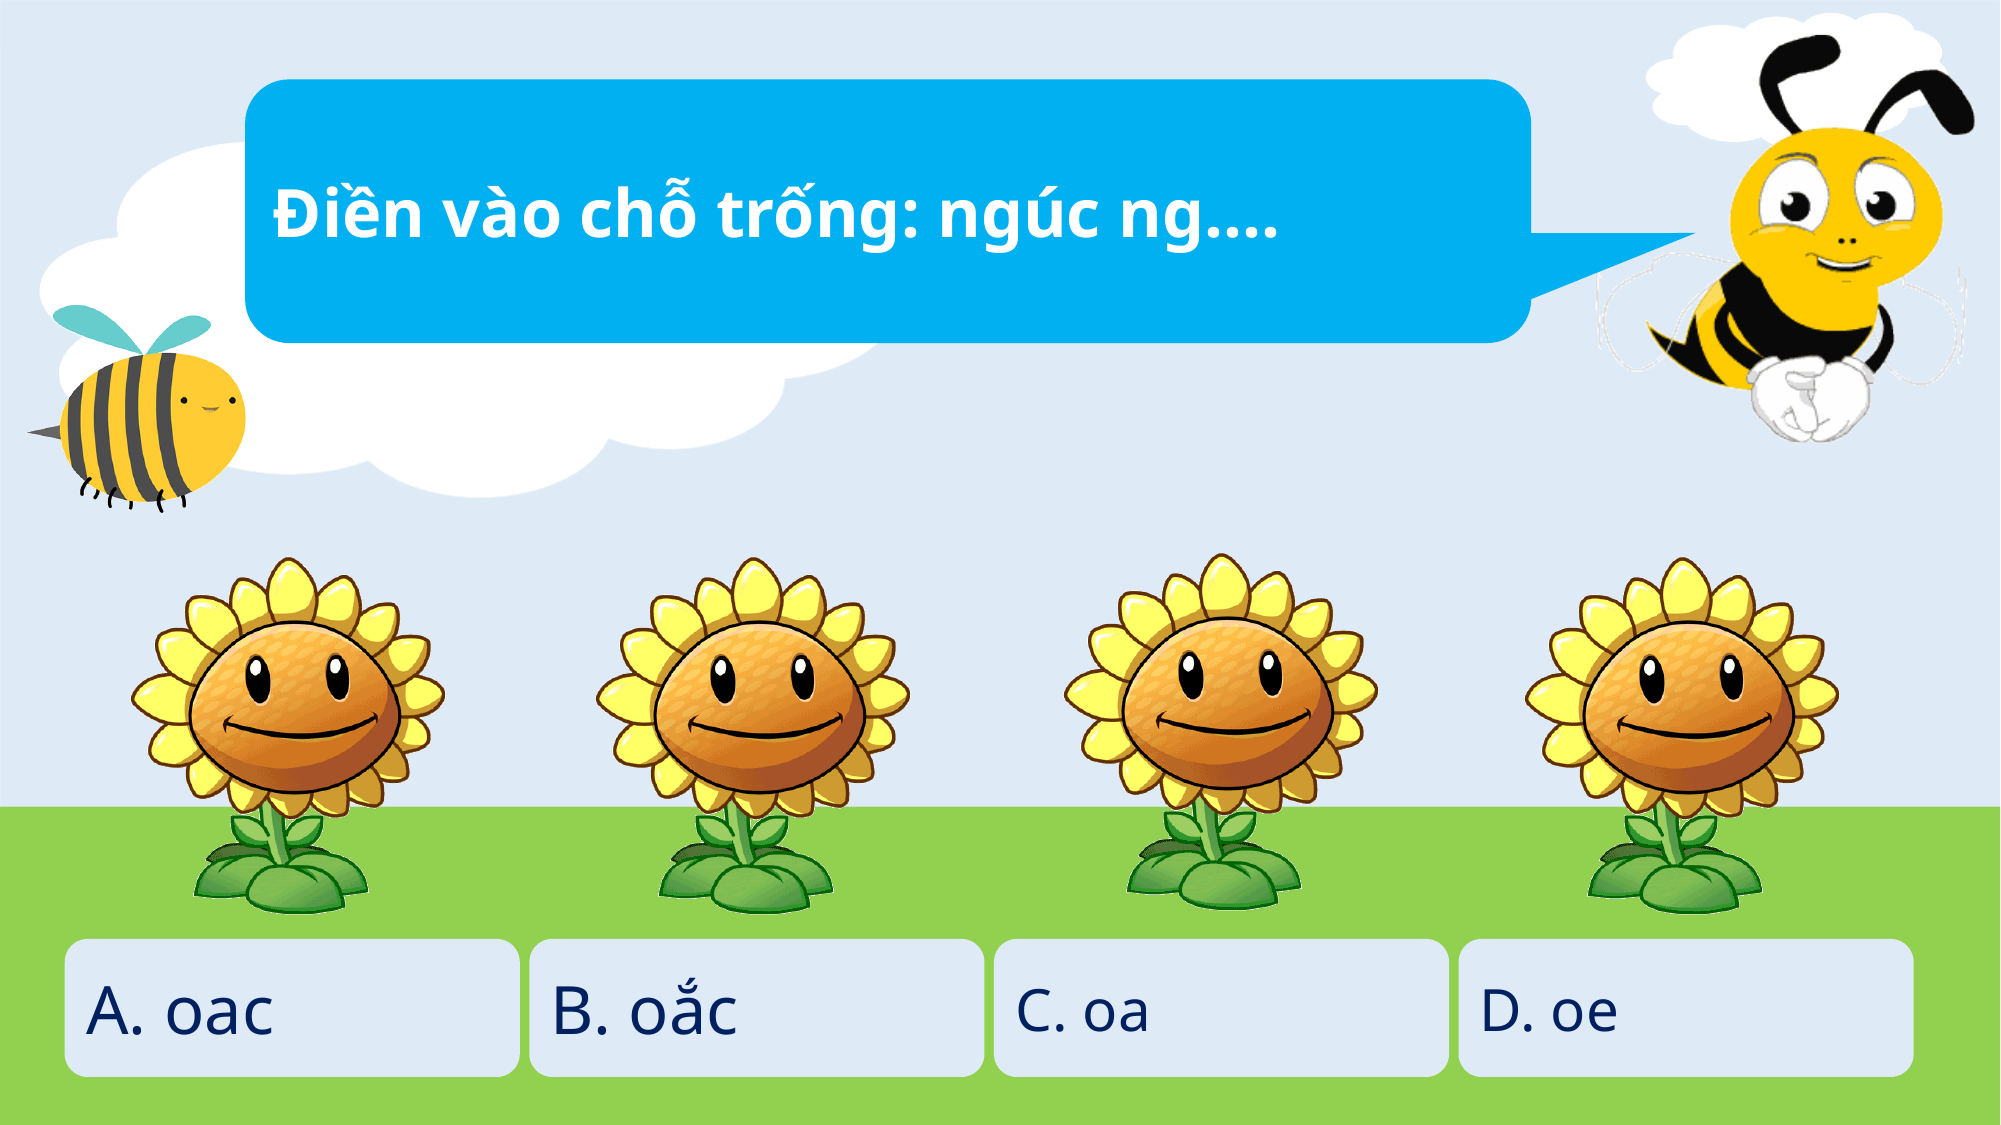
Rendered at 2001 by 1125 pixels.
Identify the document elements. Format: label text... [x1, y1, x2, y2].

text_box Điền vào chỗ trống: ngúc ng.... [244, 78, 1549, 345]
picture [0, 0, 2001, 1125]
text_box C. oa [992, 940, 1451, 1079]
text_box B. oắc [528, 943, 986, 1079]
text_box D. oe [1457, 943, 1915, 1079]
text_box A. oac [63, 943, 521, 1079]
